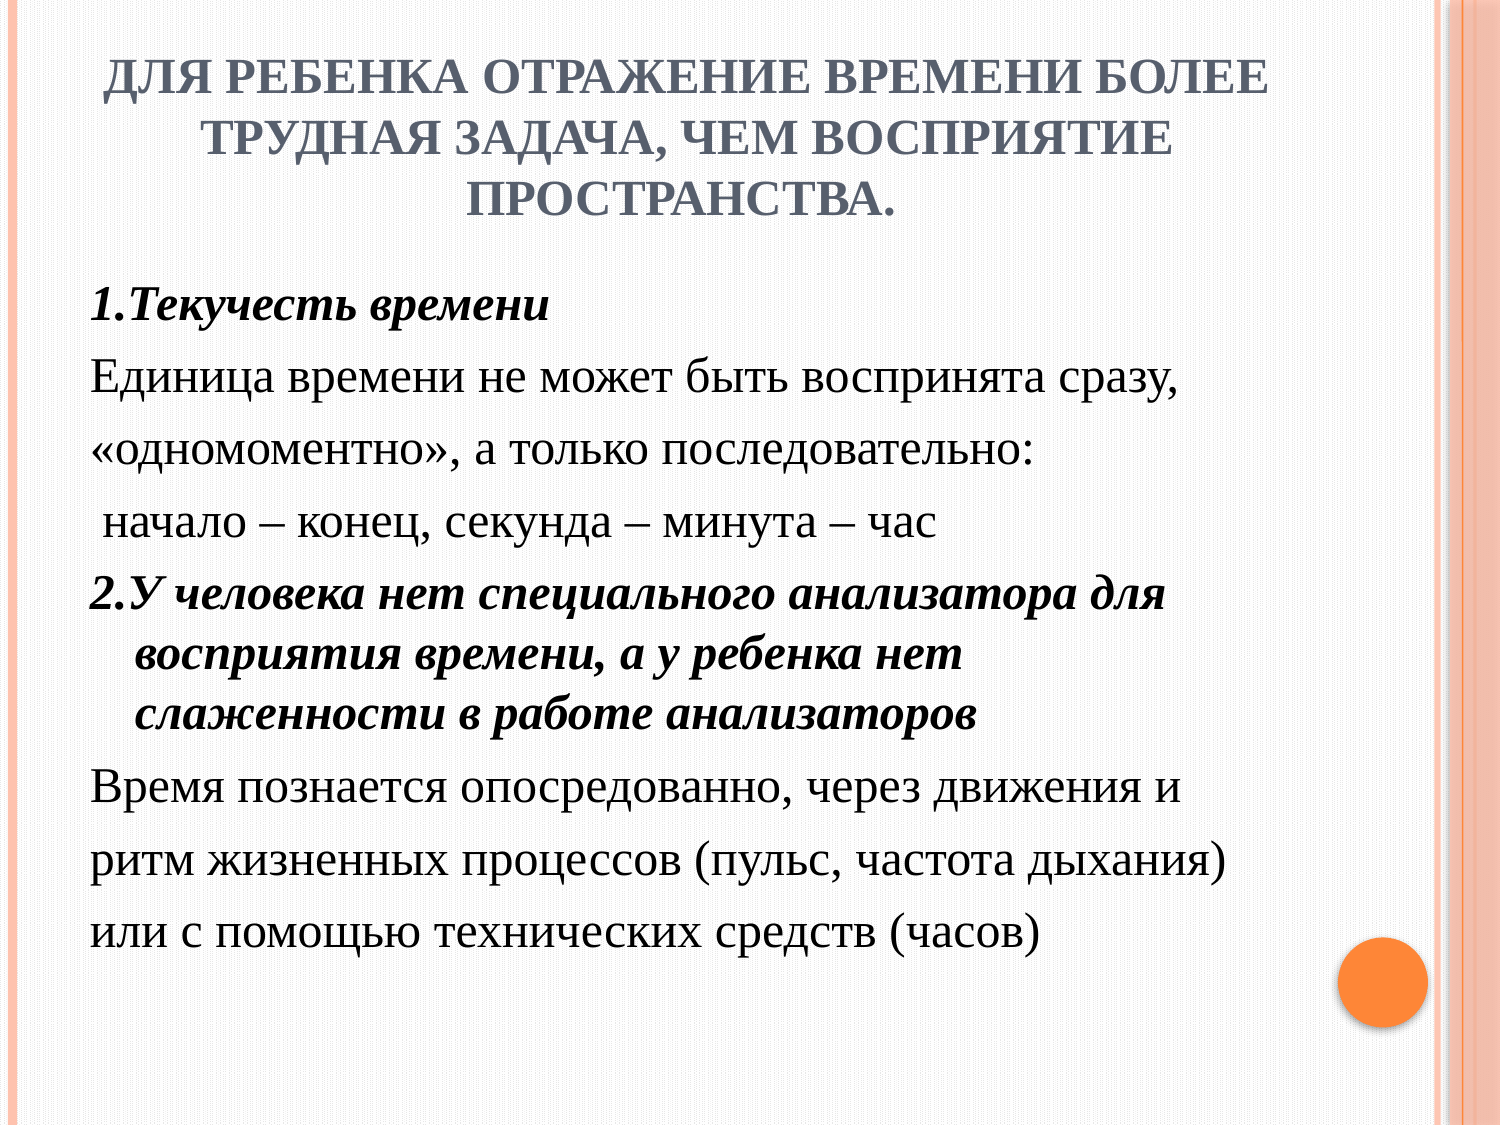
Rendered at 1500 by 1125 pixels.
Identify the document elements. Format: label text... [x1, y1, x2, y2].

title Для ребенка отражение времени более трудная задача, чем восприятие пространства. [75, 35, 1300, 233]
list 1.Текучесть времени Единица времени не может быть воспринята сразу, «одномоментно», а только последовательно: начало – конец, секунда – минута – час 2.У человека нет специального анализатора для восприятия времени, а у ребенка нет слаженности в работе анализаторов Время познается опосредованно, через движения и ритм жизненных процессов (пульс, частота дыхания) или с помощью технических средств (часов) [75, 262, 1300, 1062]
